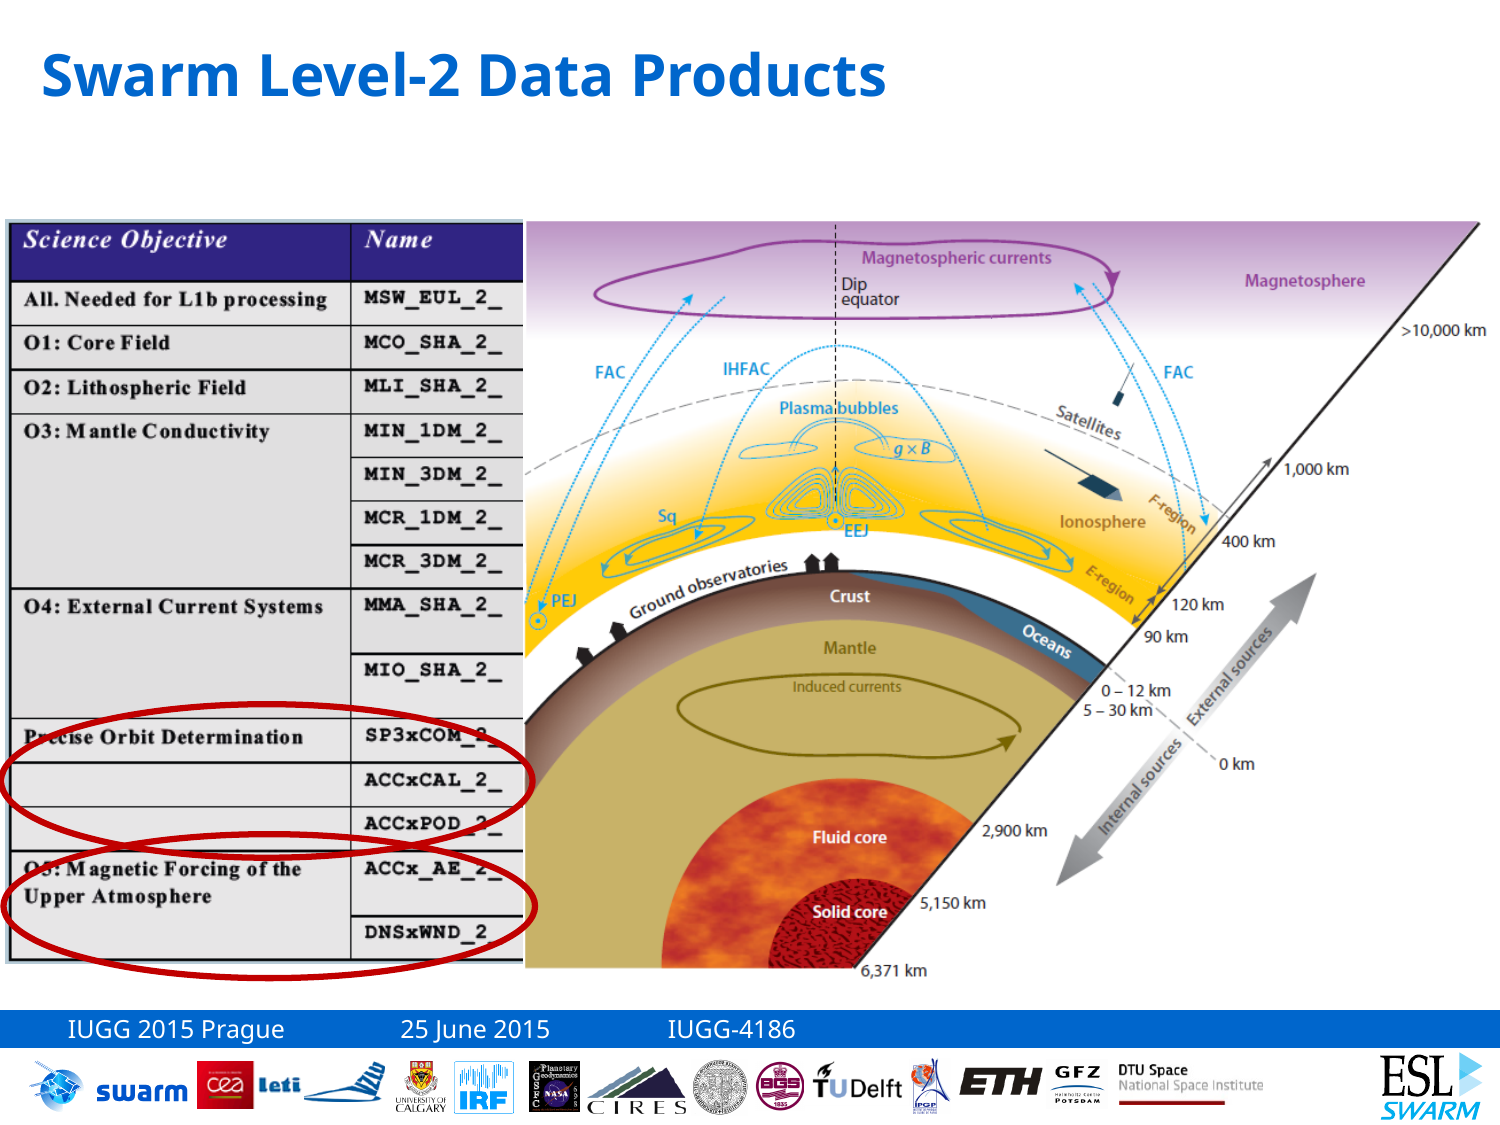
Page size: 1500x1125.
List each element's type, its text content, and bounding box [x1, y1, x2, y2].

picture [396, 1061, 446, 1112]
picture [691, 1059, 748, 1116]
picture [911, 1058, 951, 1114]
picture [958, 1067, 1043, 1095]
picture [755, 1058, 910, 1111]
text_box [170, 973, 368, 979]
picture [529, 1061, 580, 1112]
title Swarm Level-2 Data Products [40, 30, 1460, 146]
picture [1046, 1059, 1108, 1109]
picture [197, 1061, 385, 1109]
picture [452, 1059, 515, 1115]
picture [1119, 1064, 1263, 1105]
picture [587, 1066, 686, 1114]
picture [5, 219, 1498, 988]
